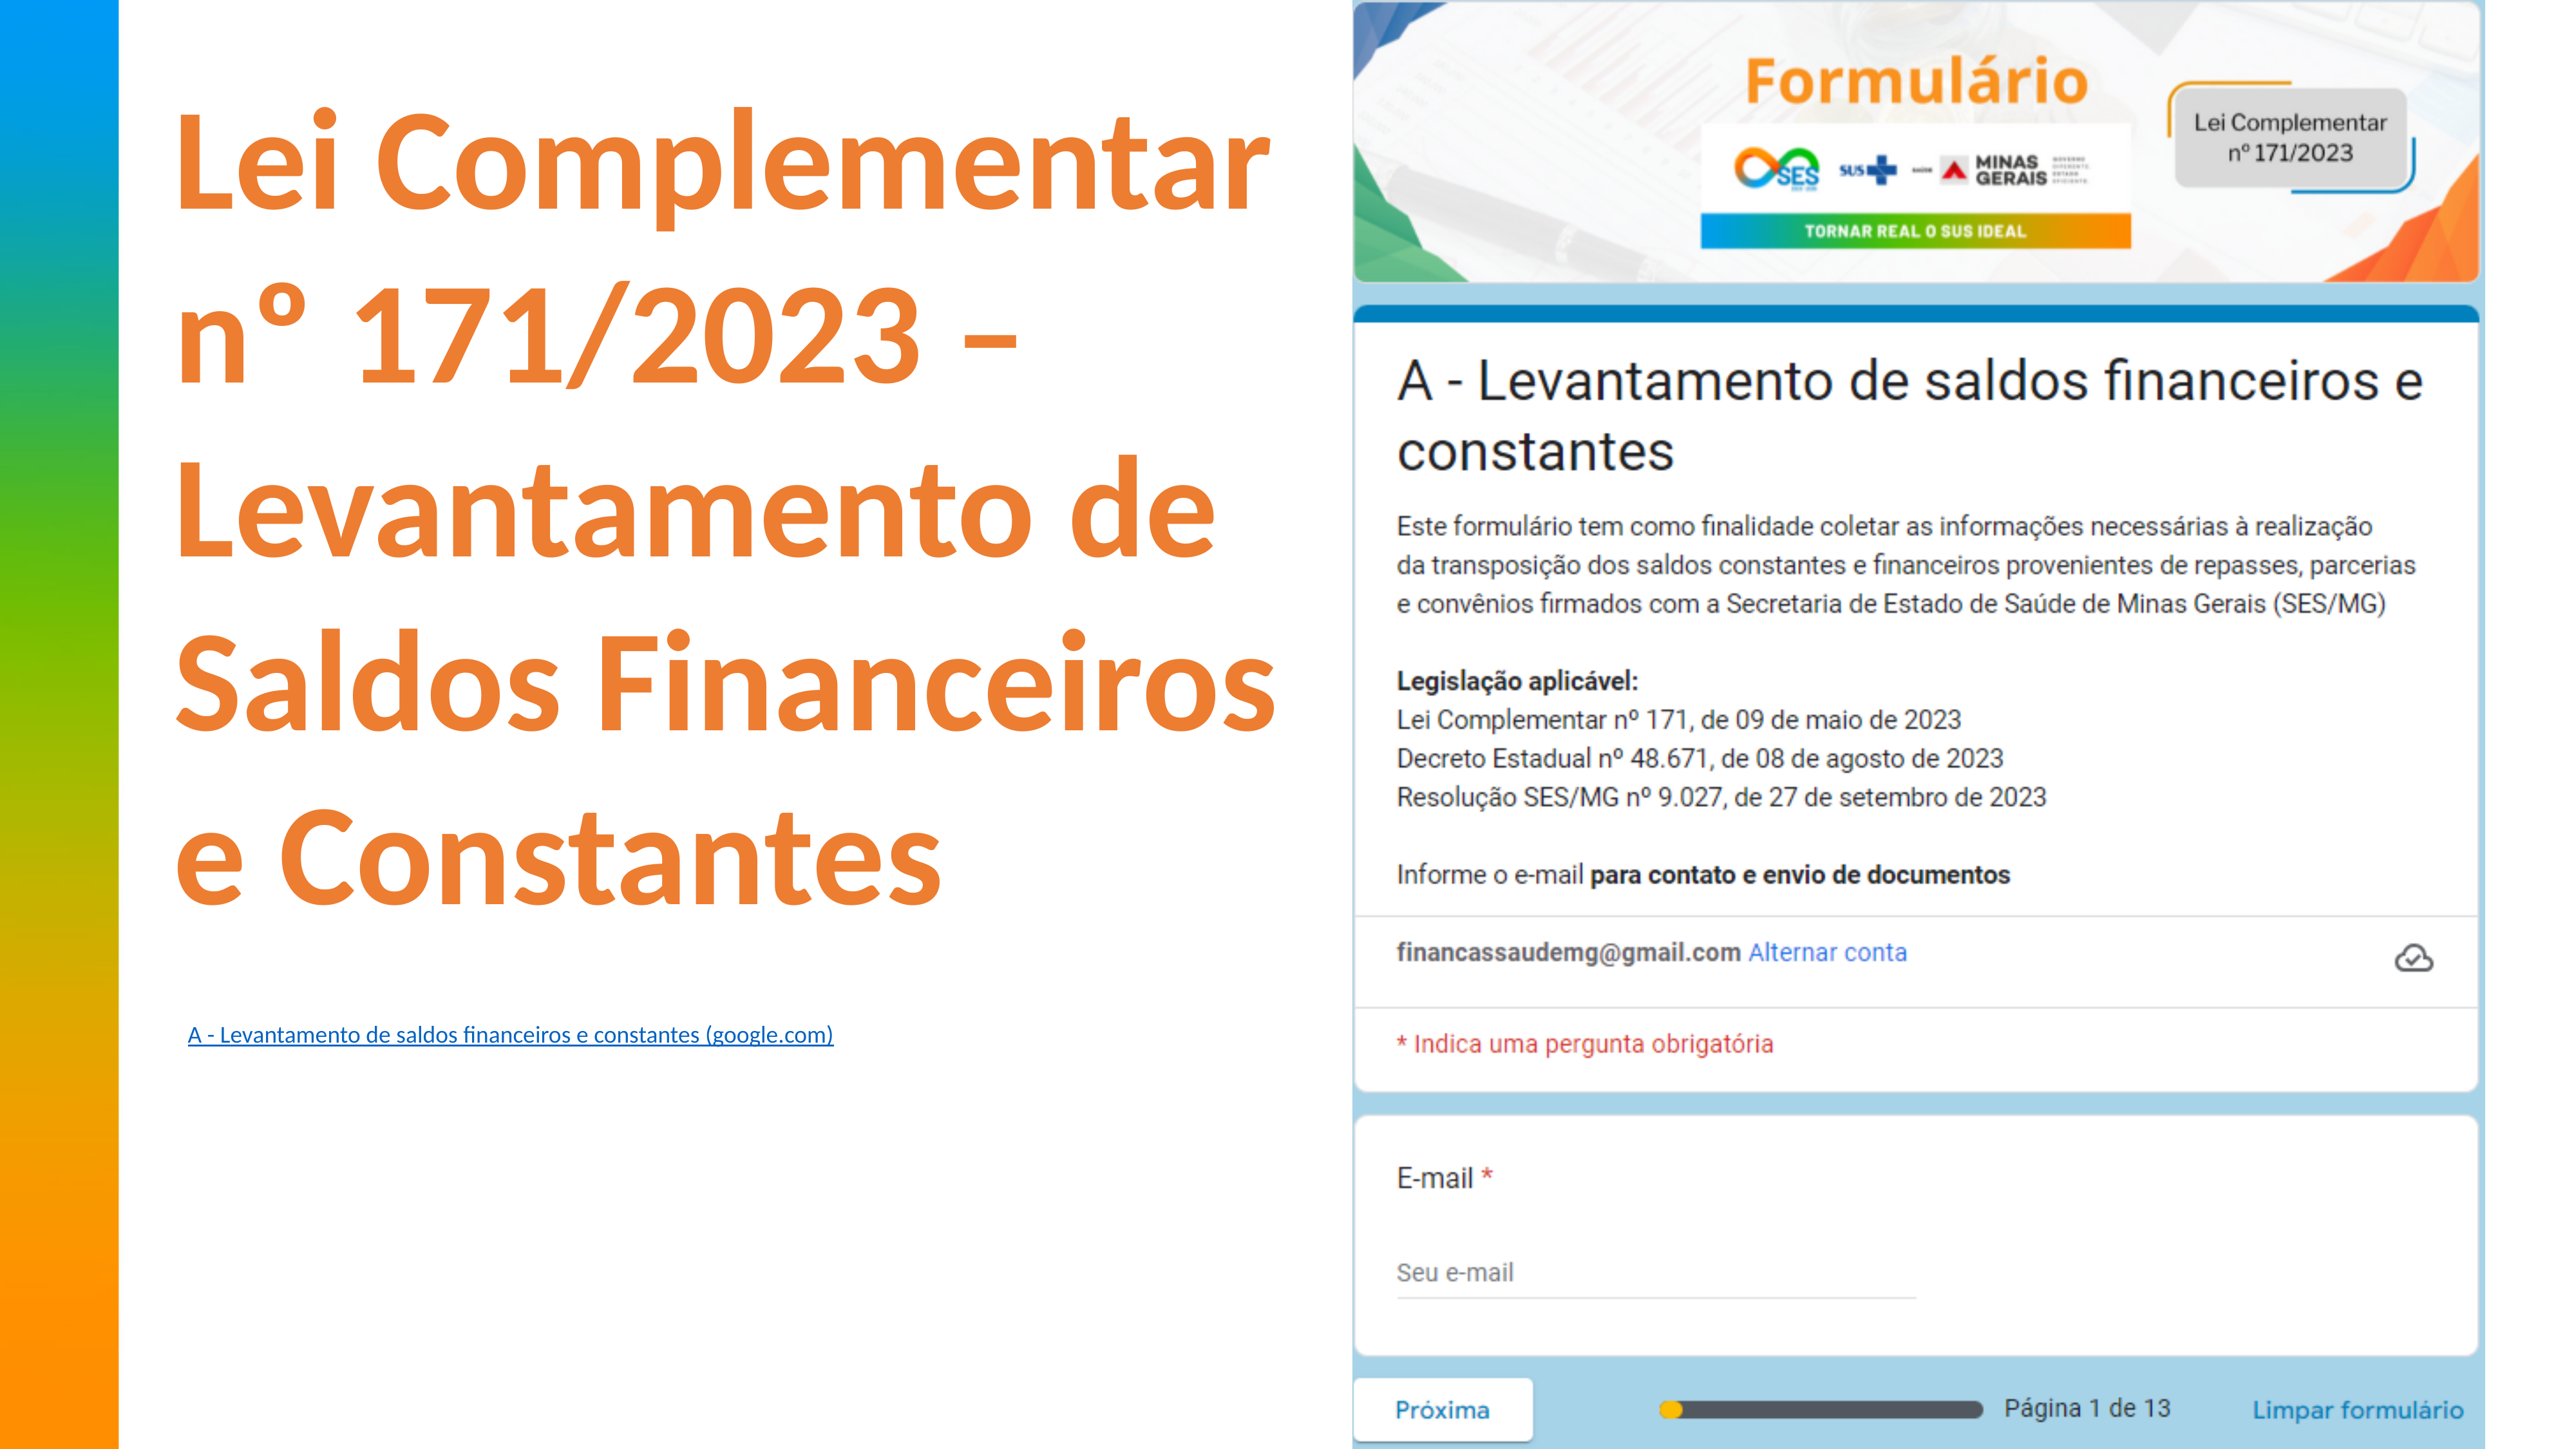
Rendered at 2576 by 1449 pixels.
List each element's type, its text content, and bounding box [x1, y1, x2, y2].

picture [0, 0, 2576, 1449]
text_box Lei Complementar nº 171/2023 – Levantamento de Saldos Financeiros e Constantes [164, 59, 1352, 938]
text_box A - Levantamento de saldos financeiros e constantes (google.com) [178, 1014, 1200, 1053]
